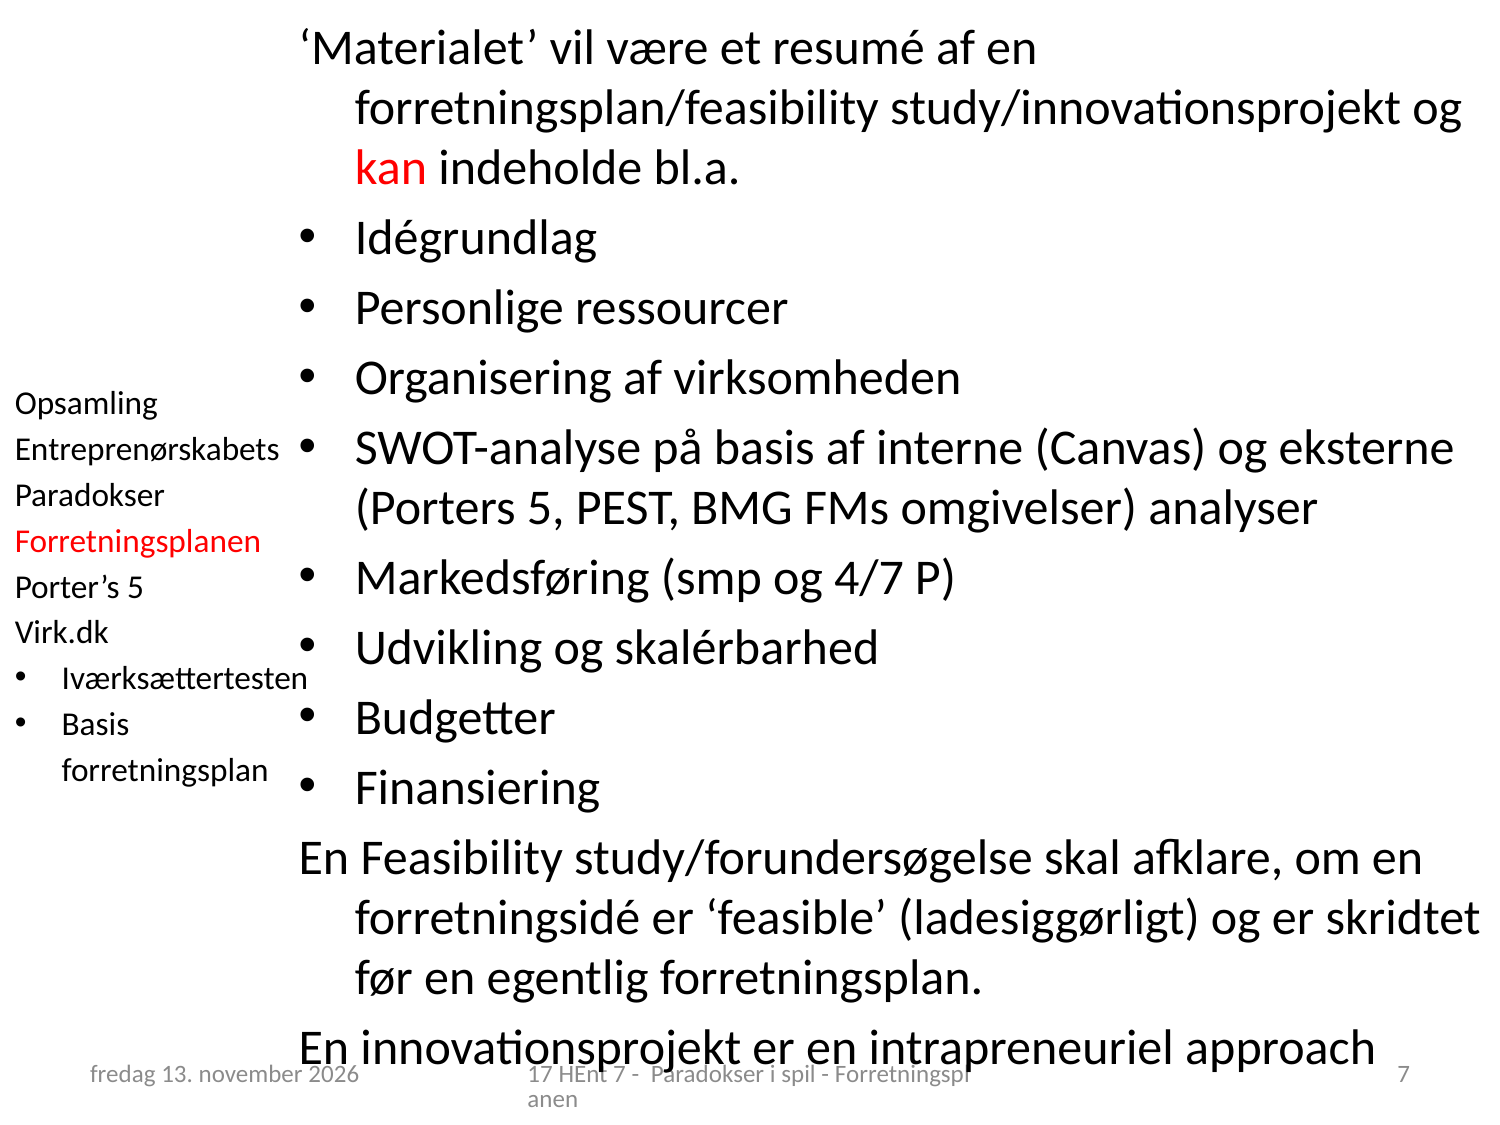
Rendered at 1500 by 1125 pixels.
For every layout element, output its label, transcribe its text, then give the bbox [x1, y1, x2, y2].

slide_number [75, 1042, 425, 1103]
slide_number 7 [1074, 1042, 1425, 1103]
list ‘Materialet’ vil være et resumé af en forretningsplan/feasibility study/innovationsprojekt og kan indeholde bl.a. Idégrundlag Personlige ressourcer Organisering af virksomheden SWOT-analyse på basis af interne (Canvas) og eksterne (Porters 5, PEST, BMG FMs omgivelser) analyser Markedsføring (smp og 4/7 P) Udvikling og skalérbarhed Budgetter Finansiering En Feasibility study/forundersøgelse skal afklare, om en forretningsidé er ‘feasible’ (ladesiggørligt) og er skridtet før en egentlig forretningsplan. En innovationsprojekt er en intrapreneuriel approach [283, 7, 1500, 1035]
footer 17 HEnt 7 - Paradokser i spil - Forretningsplanen [512, 1042, 988, 1103]
text_box Opsamling Entreprenørskabets Paradokser Forretningsplanen Porter’s 5 Virk.dk Iværksættertesten Basis forretningsplan [0, 333, 329, 796]
